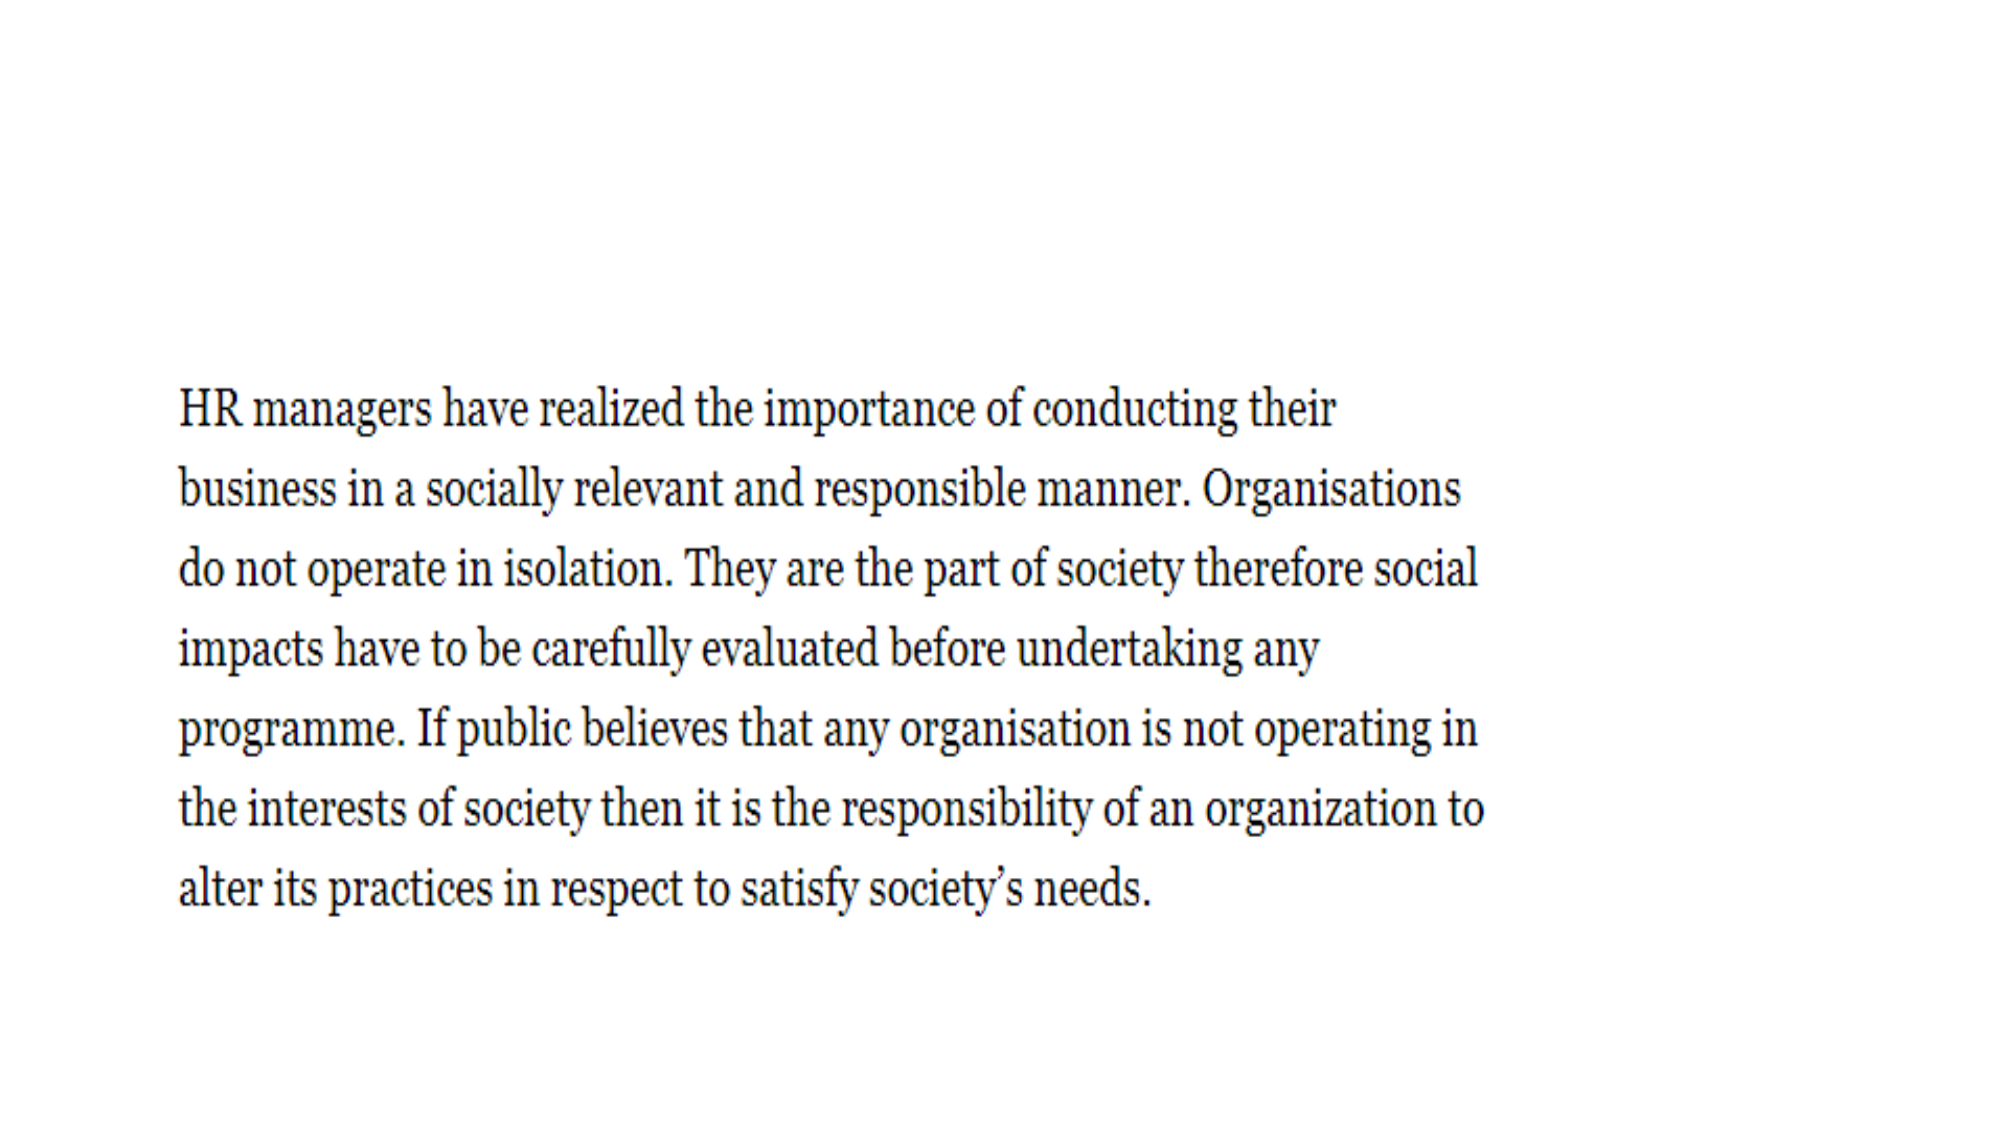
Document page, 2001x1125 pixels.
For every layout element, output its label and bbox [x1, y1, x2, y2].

list [158, 375, 1503, 957]
